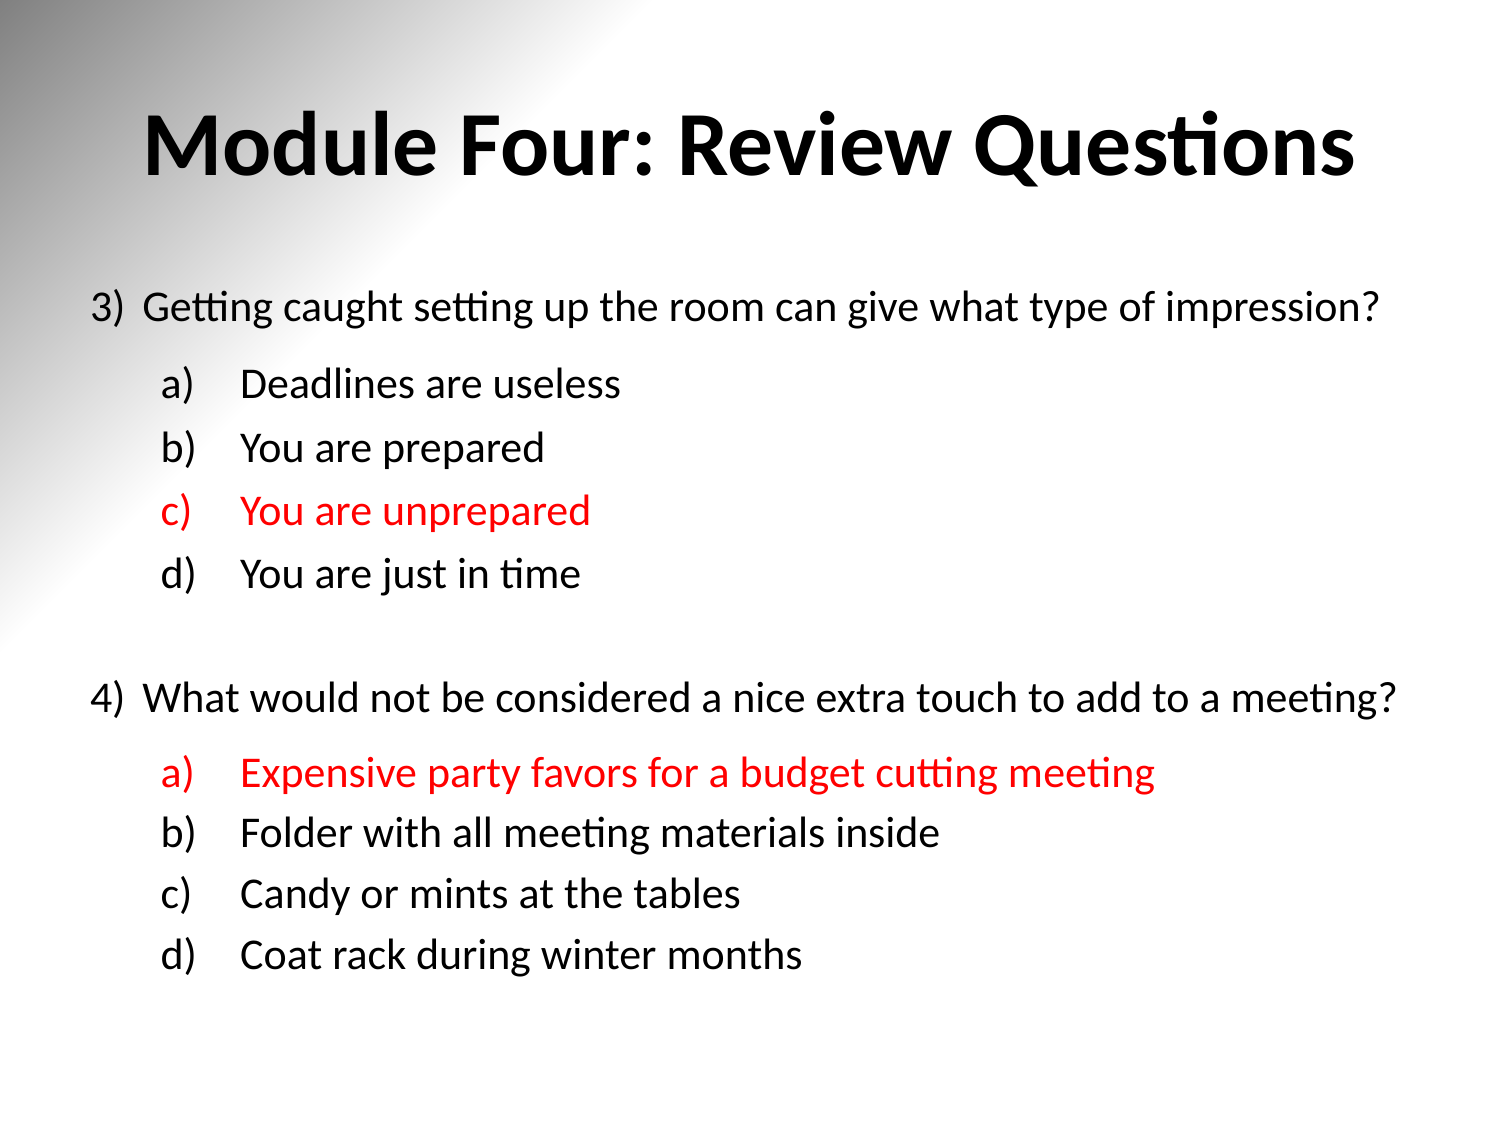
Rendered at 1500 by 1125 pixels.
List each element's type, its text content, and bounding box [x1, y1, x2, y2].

list Getting caught setting up the room can give what type of impression? Deadlines are useless You are prepared You are unprepared You are just in time What would not be considered a nice extra touch to add to a meeting? Expensive party favors for a budget cutting meeting Folder with all meeting materials inside Candy or mints at the tables Coat rack during winter months [75, 262, 1425, 1075]
title Module Four: Review Questions [75, 45, 1425, 233]
